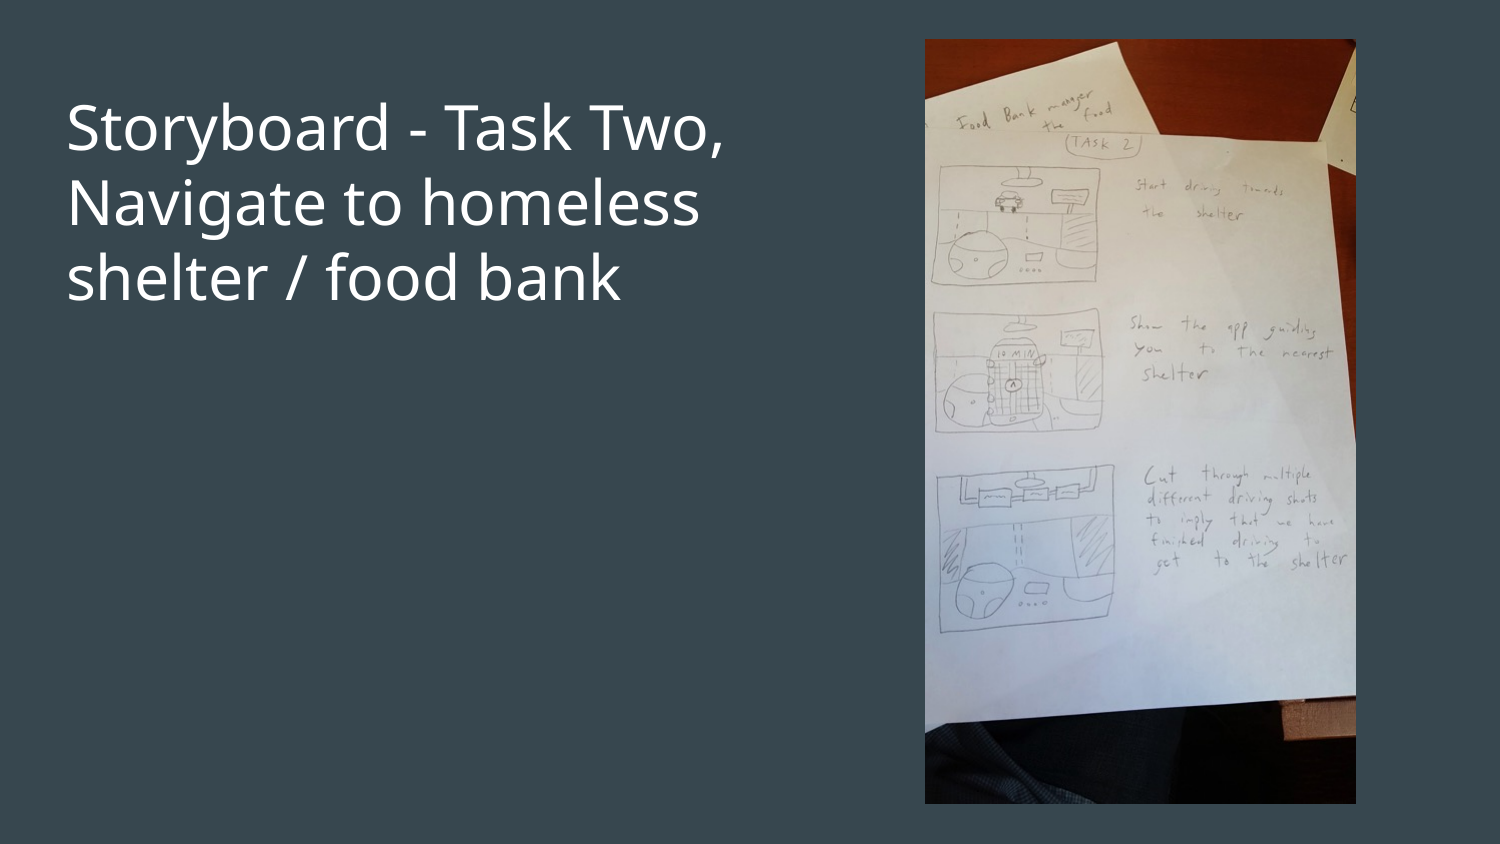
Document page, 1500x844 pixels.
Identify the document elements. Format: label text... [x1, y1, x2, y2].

title Storyboard - Task Two, Navigate to homeless shelter / food bank [51, 72, 829, 476]
picture [925, 39, 1356, 804]
